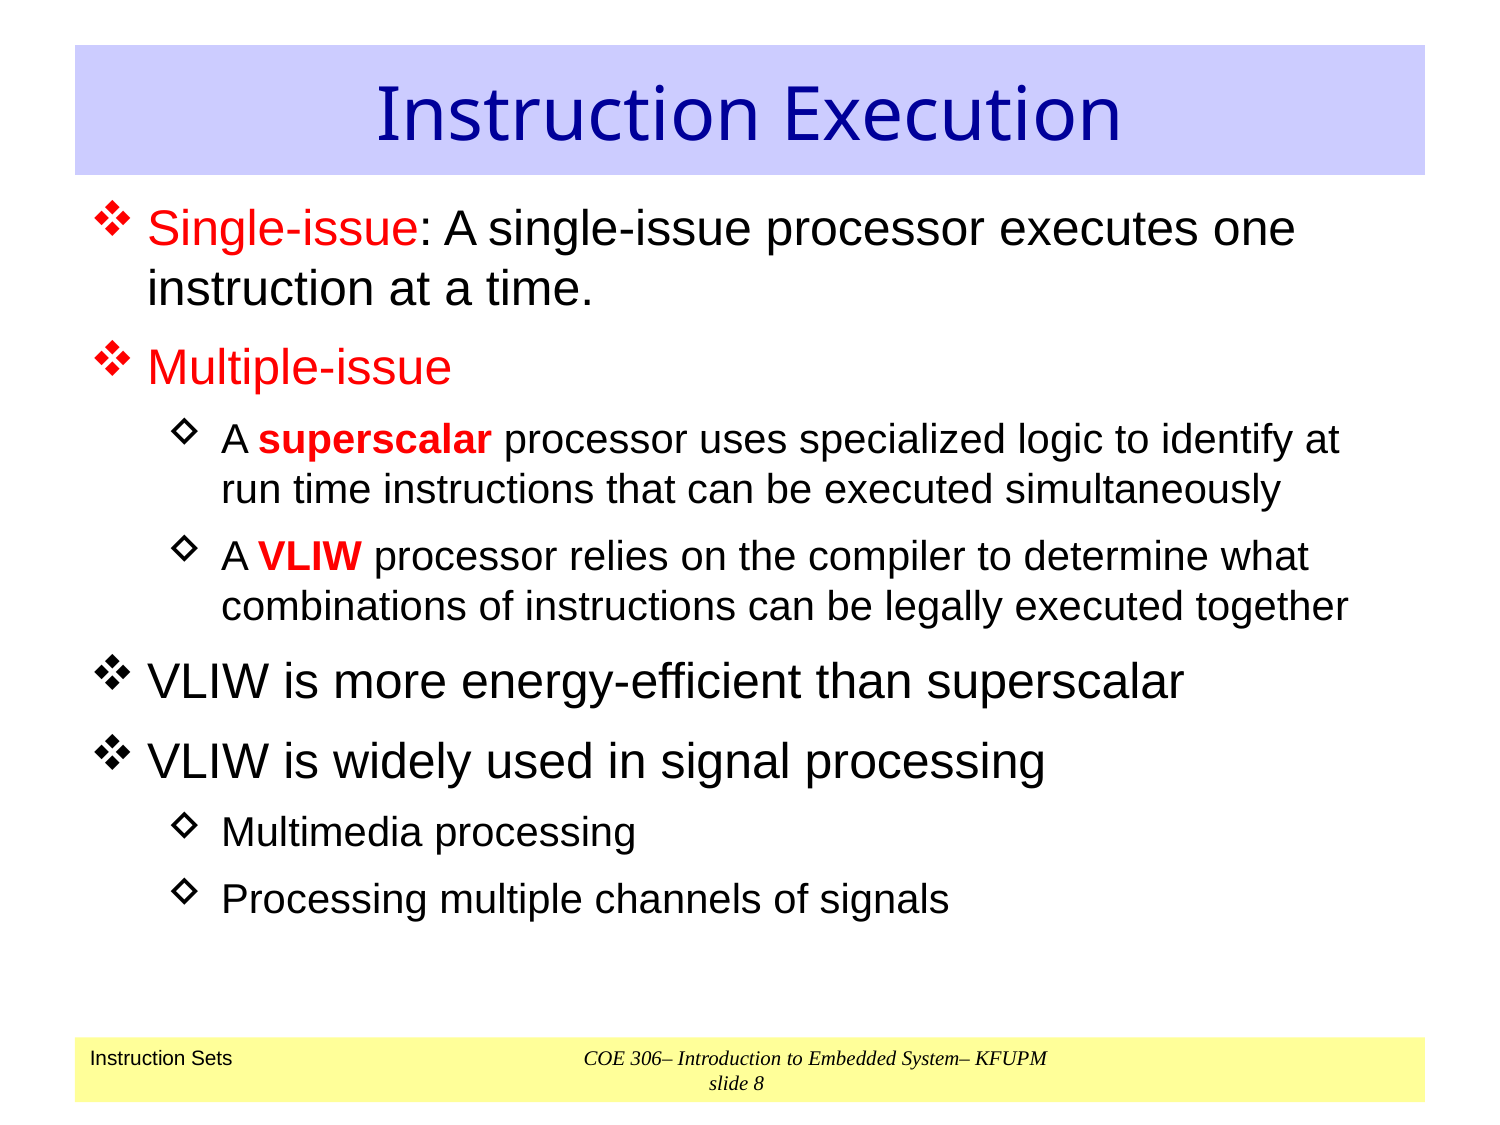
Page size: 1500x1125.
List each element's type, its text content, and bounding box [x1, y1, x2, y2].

list Single-issue: A single-issue processor executes one instruction at a time. Multiple-issue A superscalar processor uses specialized logic to identify at run time instructions that can be executed simultaneously A VLIW processor relies on the compiler to determine what combinations of instructions can be legally executed together VLIW is more energy-efficient than superscalar VLIW is widely used in signal processing Multimedia processing Processing multiple channels of signals [75, 187, 1425, 1032]
title Instruction Execution [75, 45, 1425, 175]
